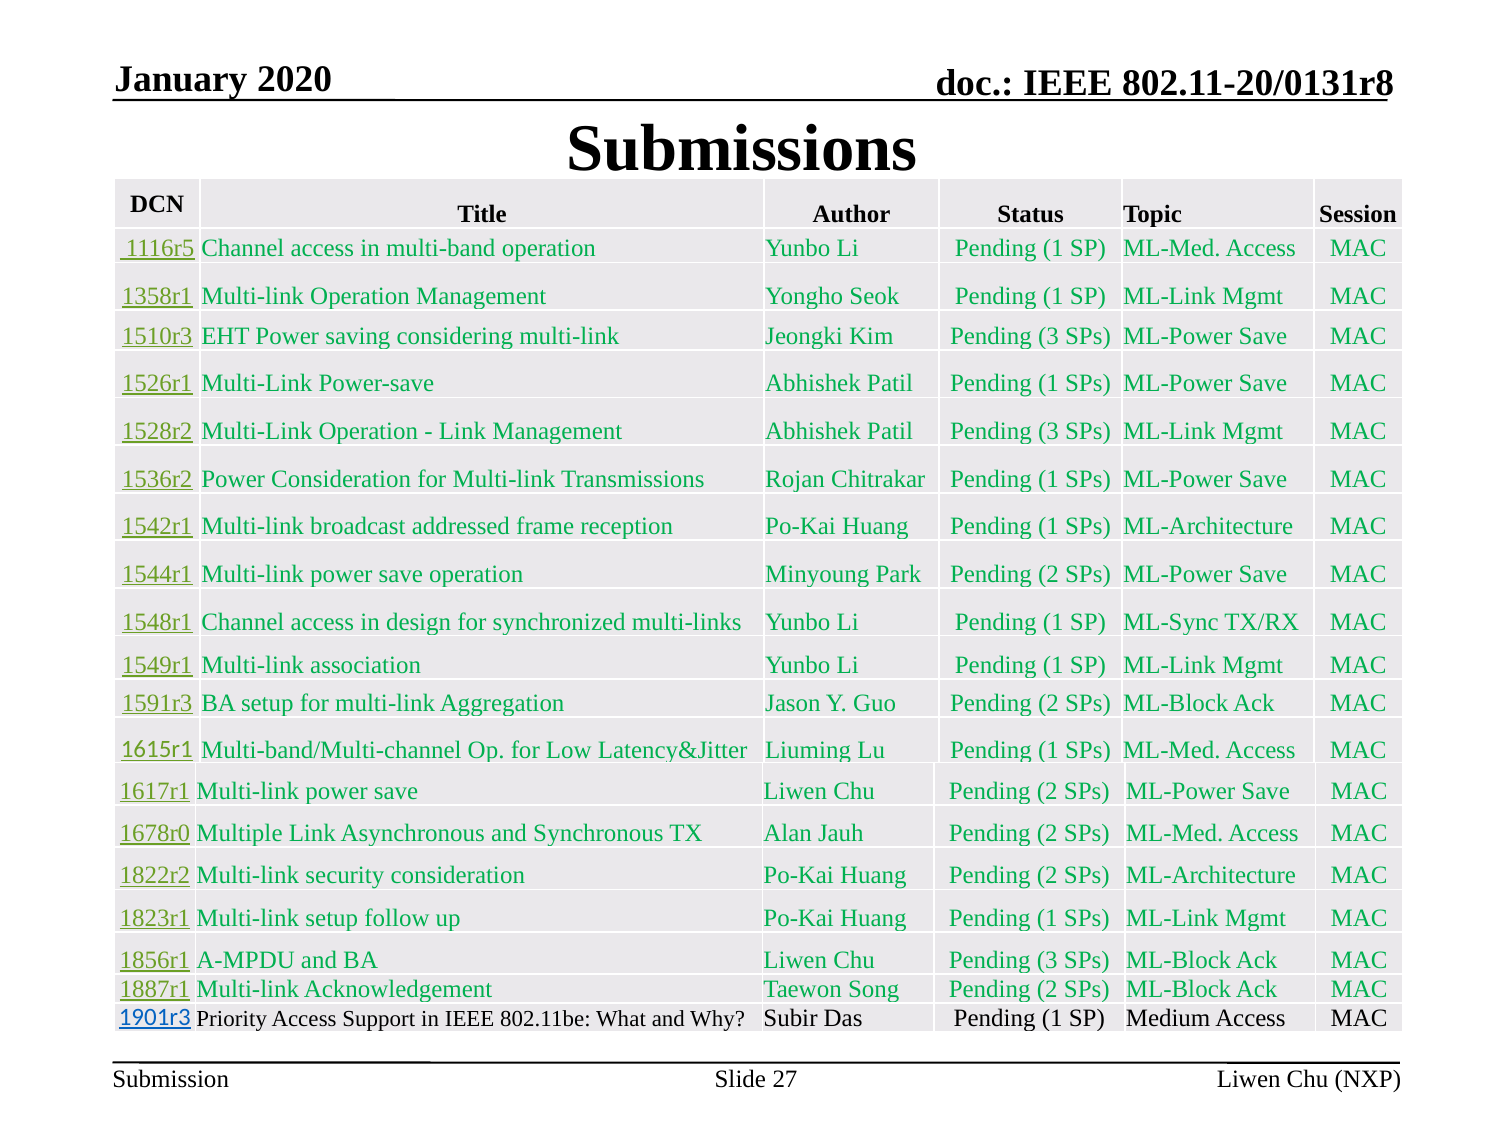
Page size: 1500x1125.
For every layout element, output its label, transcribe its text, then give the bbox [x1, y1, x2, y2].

table_cell MAC [1315, 494, 1402, 539]
table_cell Subir Das [763, 1004, 933, 1031]
table_cell 1544r1 [115, 541, 199, 587]
table_header ML-Power Save [1126, 763, 1315, 804]
table_cell MAC [1316, 975, 1402, 1002]
table_cell MAC [1315, 589, 1402, 635]
table_cell ML-Med. Access [1123, 718, 1313, 762]
table_cell 1528r2 [115, 398, 199, 444]
table_cell Jeongki Kim [765, 311, 938, 349]
table_cell Pending (1 SPs) [940, 494, 1121, 539]
table_cell MAC [1316, 806, 1402, 846]
table_cell MAC [1315, 446, 1402, 492]
table_cell Multi-link security consideration [196, 848, 762, 889]
table_cell 1901r3 [115, 1004, 195, 1031]
table_header Author [765, 179, 938, 227]
table_cell MAC [1315, 541, 1402, 587]
table_cell MAC [1315, 718, 1402, 762]
table_cell BA setup for multi-link Aggregation [201, 680, 763, 716]
table_cell Multi-Link Operation - Link Management [201, 398, 763, 444]
table_cell Multiple Link Asynchronous and Synchronous TX [196, 806, 762, 846]
table_cell Channel access in multi-band operation [201, 229, 763, 262]
table_cell 1526r1 [115, 351, 199, 397]
table_cell Alan Jauh [763, 806, 933, 846]
table_cell Yongho Seok [765, 263, 938, 309]
table_cell Pending (3 SPs) [935, 933, 1124, 973]
table_cell Multi-band/Multi-channel Op. for Low Latency&Jitter [201, 718, 763, 762]
table_cell ML-Block Ack [1126, 933, 1315, 973]
table_cell 1591r3 [115, 680, 199, 716]
table_cell Pending (3 SPs) [940, 398, 1121, 444]
table_cell Rojan Chitrakar [765, 446, 938, 492]
table_header Status [940, 179, 1121, 227]
table_cell Pending (1 SP) [940, 229, 1121, 262]
table_cell Pending (1 SPs) [940, 351, 1121, 397]
table_cell Pending (2 SPs) [935, 848, 1124, 889]
table_cell Multi-link Operation Management [201, 263, 763, 309]
table_cell 1548r1 [115, 589, 199, 635]
table_cell MAC [1315, 398, 1402, 444]
table_header DCN [115, 179, 199, 227]
table_cell Multi-link power save operation [201, 541, 763, 587]
table_cell MAC [1316, 890, 1402, 931]
table_cell Liuming Lu [765, 718, 938, 762]
table_cell 1887r1 [115, 975, 195, 1002]
table_cell 1116r5 [115, 229, 199, 262]
table_cell Po-Kai Huang [765, 494, 938, 539]
table_cell 1856r1 [115, 933, 195, 973]
table_cell MAC [1315, 351, 1402, 397]
table_cell Yunbo Li [765, 636, 938, 678]
table_cell MAC [1315, 263, 1402, 309]
table_cell 1536r2 [115, 446, 199, 492]
table_cell ML-Link Mgmt [1123, 263, 1313, 309]
table_cell ML-Power Save [1123, 311, 1313, 349]
table_header Liwen Chu [763, 763, 933, 804]
table_cell Pending (1 SPs) [940, 718, 1121, 762]
table_cell Yunbo Li [765, 229, 938, 262]
table_cell Minyoung Park [765, 541, 938, 587]
table_cell 1510r3 [115, 311, 199, 349]
table_cell EHT Power saving considering multi-link [201, 311, 763, 349]
table_cell Pending (1 SP) [940, 636, 1121, 678]
table_cell ML-Power Save [1123, 446, 1313, 492]
table_cell MAC [1316, 933, 1402, 973]
table_cell ML-Link Mgmt [1123, 636, 1313, 678]
slide_number Slide 27 [712, 1061, 800, 1123]
table_cell Pending (1 SPs) [940, 446, 1121, 492]
table_header Session [1315, 179, 1402, 227]
table_cell Po-Kai Huang [763, 848, 933, 889]
table_cell Yunbo Li [765, 589, 938, 635]
footer Liwen Chu (NXP) [878, 1061, 1402, 1093]
table_cell MAC [1315, 680, 1402, 716]
table_header Topic [1123, 179, 1313, 227]
table_cell ML-Block Ack [1123, 680, 1313, 716]
table_header Title [201, 179, 763, 227]
table_cell MAC [1315, 229, 1402, 262]
table_cell ML-Med. Access [1123, 229, 1313, 262]
table_cell Multi-link broadcast addressed frame reception [201, 494, 763, 539]
table_header Pending (2 SPs) [935, 763, 1124, 804]
table_cell Abhishek Patil [765, 351, 938, 397]
table_cell ML-Link Mgmt [1123, 398, 1313, 444]
table_cell Pending (1 SP) [935, 1004, 1124, 1031]
table_cell Pending (3 SPs) [940, 311, 1121, 349]
table_cell 1678r0 [115, 806, 195, 846]
table_cell ML-Power Save [1123, 541, 1313, 587]
table_cell Liwen Chu [763, 933, 933, 973]
table_cell Channel access in design for synchronized multi-links [201, 589, 763, 635]
table_cell ML-Med. Access [1126, 806, 1315, 846]
table_cell ML-Block Ack [1126, 975, 1315, 1002]
table_cell ML-Sync TX/RX [1123, 589, 1313, 635]
table_cell A-MPDU and BA [196, 933, 762, 973]
table_cell Pending (1 SP) [940, 263, 1121, 309]
table_cell MAC [1316, 1004, 1402, 1031]
table_cell 1358r1 [115, 263, 199, 309]
title Submissions [104, 55, 1380, 232]
table_cell Priority Access Support in IEEE 802.11be: What and Why? [196, 1004, 762, 1031]
table_cell MAC [1316, 848, 1402, 889]
table_cell Pending (2 SPs) [940, 680, 1121, 716]
table_cell 1542r1 [115, 494, 199, 539]
table_cell ML-Architecture [1123, 494, 1313, 539]
table_cell Pending (1 SP) [940, 589, 1121, 635]
table_cell Multi-link Acknowledgement [196, 975, 762, 1002]
table_cell MAC [1315, 311, 1402, 349]
table_header MAC [1316, 763, 1402, 804]
table_cell MAC [1315, 636, 1402, 678]
table_header 1617r1 [115, 763, 195, 804]
table_cell 1823r1 [115, 890, 195, 931]
table_cell Pending (2 SPs) [935, 806, 1124, 846]
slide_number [114, 54, 423, 100]
table_cell ML-Architecture [1126, 848, 1315, 889]
table_cell Medium Access [1126, 1004, 1315, 1031]
table_cell Po-Kai Huang [763, 890, 933, 931]
table_cell 1615r1 [115, 718, 199, 762]
table_cell Taewon Song [763, 975, 933, 1002]
table_header Multi-link power save [196, 763, 762, 804]
table_cell ML-Power Save [1123, 351, 1313, 397]
table_cell Abhishek Patil [765, 398, 938, 444]
table_cell Pending (2 SPs) [940, 541, 1121, 587]
table_cell Pending (1 SPs) [935, 890, 1124, 931]
table_cell Multi-link setup follow up [196, 890, 762, 931]
table_cell 1822r2 [115, 848, 195, 889]
table_cell ML-Link Mgmt [1126, 890, 1315, 931]
table_cell Jason Y. Guo [765, 680, 938, 716]
table_cell Multi-link association [201, 636, 763, 678]
table_cell Pending (2 SPs) [935, 975, 1124, 1002]
table_cell Multi-Link Power-save [201, 351, 763, 397]
table_cell 1549r1 [115, 636, 199, 678]
table_cell Power Consideration for Multi-link Transmissions [201, 446, 763, 492]
